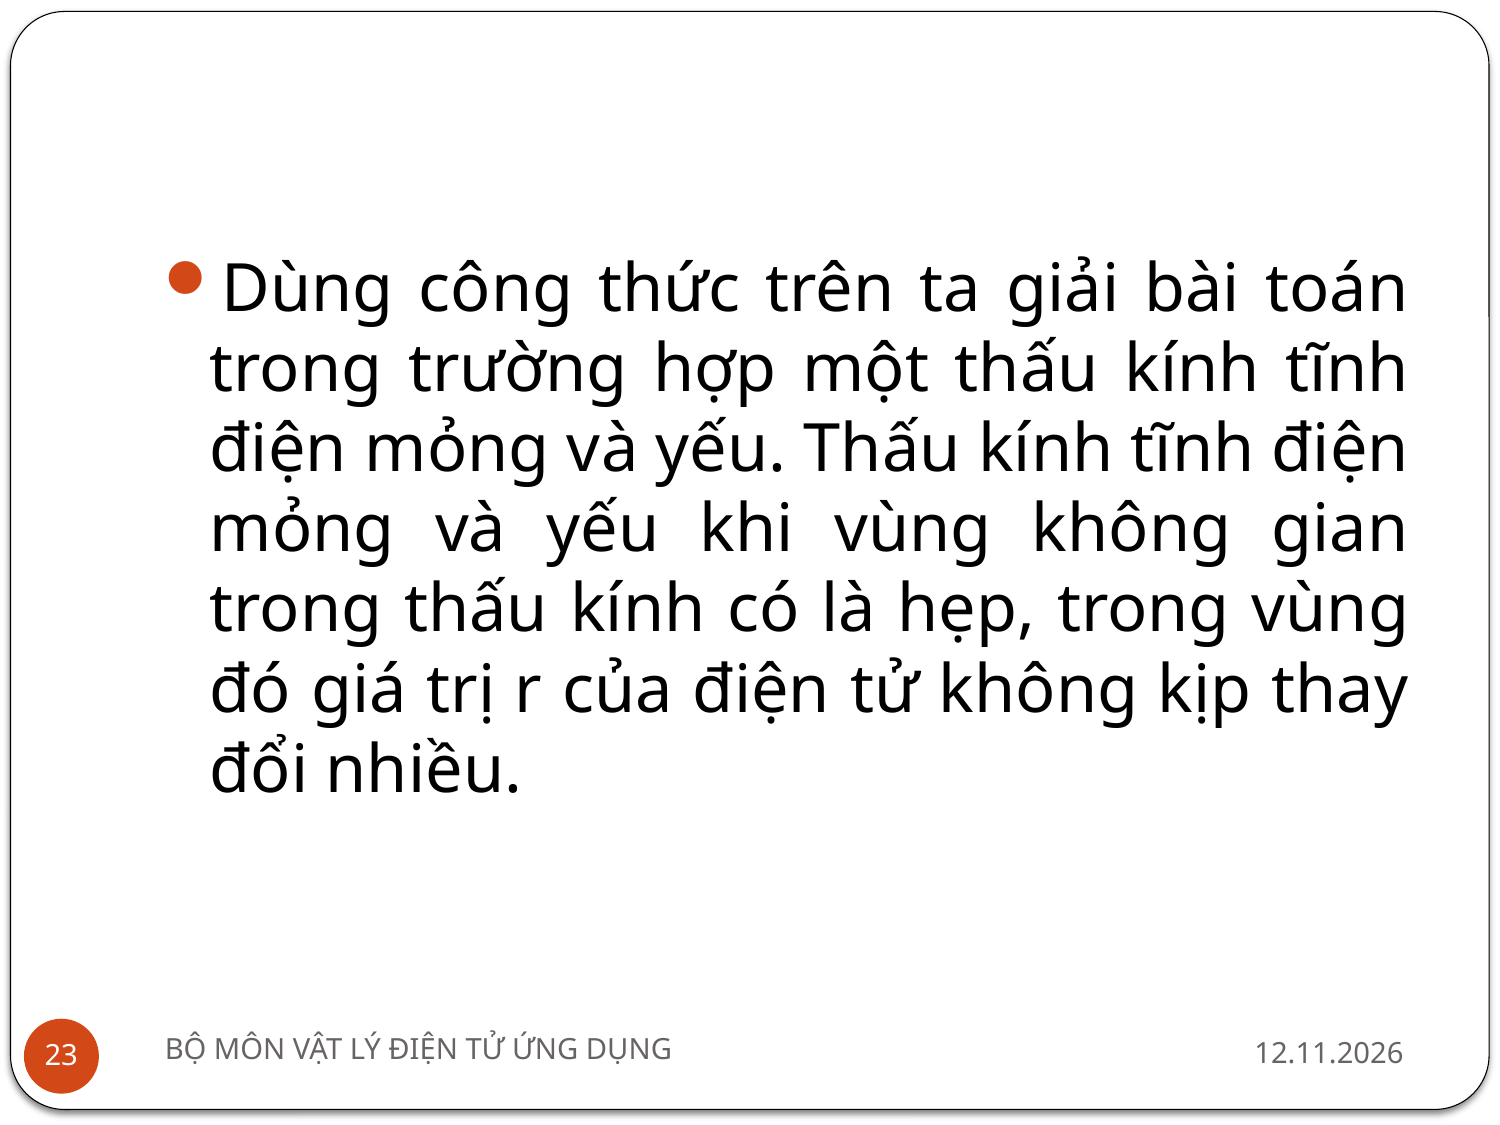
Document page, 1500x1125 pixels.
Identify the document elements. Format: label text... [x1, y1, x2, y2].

slide_number 23 [23, 1018, 99, 1094]
list Dùng công thức trên ta giải bài toán trong trường hợp một thấu kính tĩnh điện mỏng và yếu. Thấu kính tĩnh điện mỏng và yếu khi vùng không gian trong thấu kính có là hẹp, trong vùng đó giá trị r của điện tử không kịp thay đổi nhiều. [150, 237, 1425, 988]
footer BỘ MÔN VẬT LÝ ĐIỆN TỬ ỨNG DỤNG [150, 1012, 800, 1088]
slide_number 15/12 2010 [1012, 1015, 1419, 1094]
